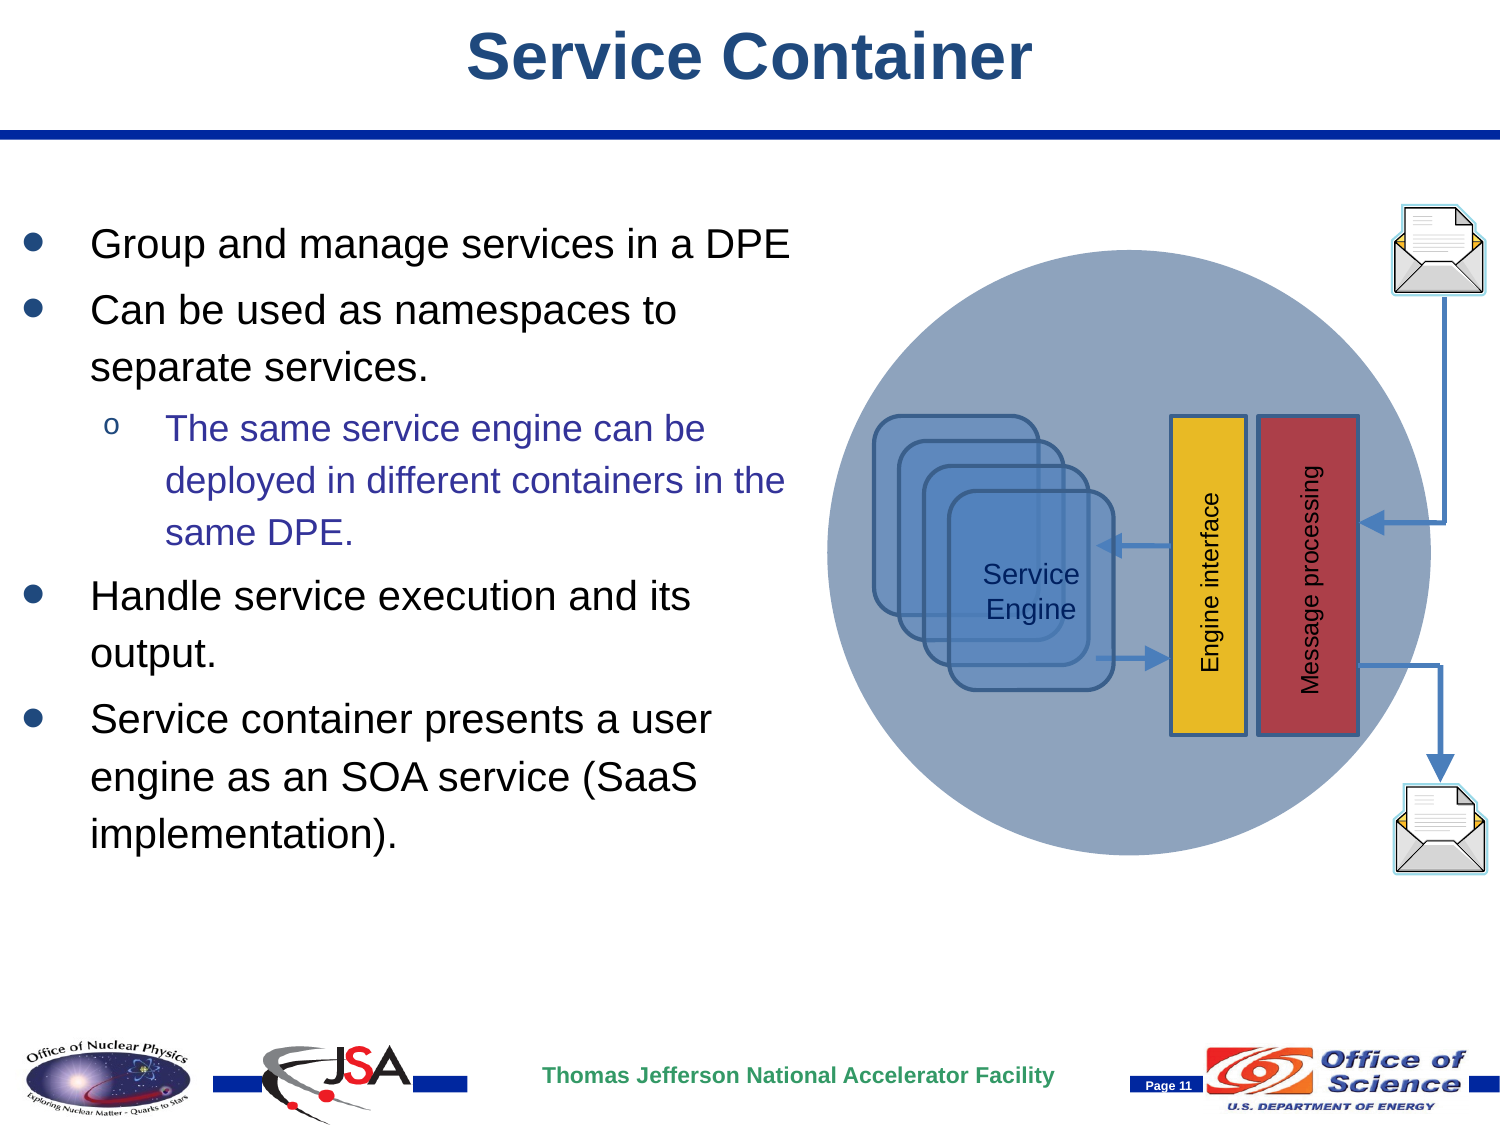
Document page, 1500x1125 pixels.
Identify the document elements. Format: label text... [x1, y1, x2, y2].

title Service Container [0, 0, 1500, 106]
picture [1391, 782, 1489, 877]
text_box [1256, 414, 1360, 737]
list Group and manage services in a DPE Can be used as namespaces to separate services. The same service engine can be deployed in different containers in the same DPE. Handle service execution and its output. Service container presents a user engine as an SOA service (SaaS implementation). [0, 201, 839, 941]
text_box Message processing [1285, 450, 1331, 711]
text_box [1169, 414, 1248, 737]
picture [1390, 203, 1488, 297]
text_box [871, 413, 1041, 617]
text_box Service Engine [946, 488, 1116, 693]
picture [0, 1037, 213, 1125]
text_box [921, 463, 1091, 667]
text_box [1360, 529, 1433, 663]
text_box [896, 438, 1066, 642]
picture [262, 1045, 413, 1125]
text_box Engine interface [1185, 477, 1231, 689]
picture [1203, 1043, 1469, 1114]
text_box [825, 247, 1432, 858]
